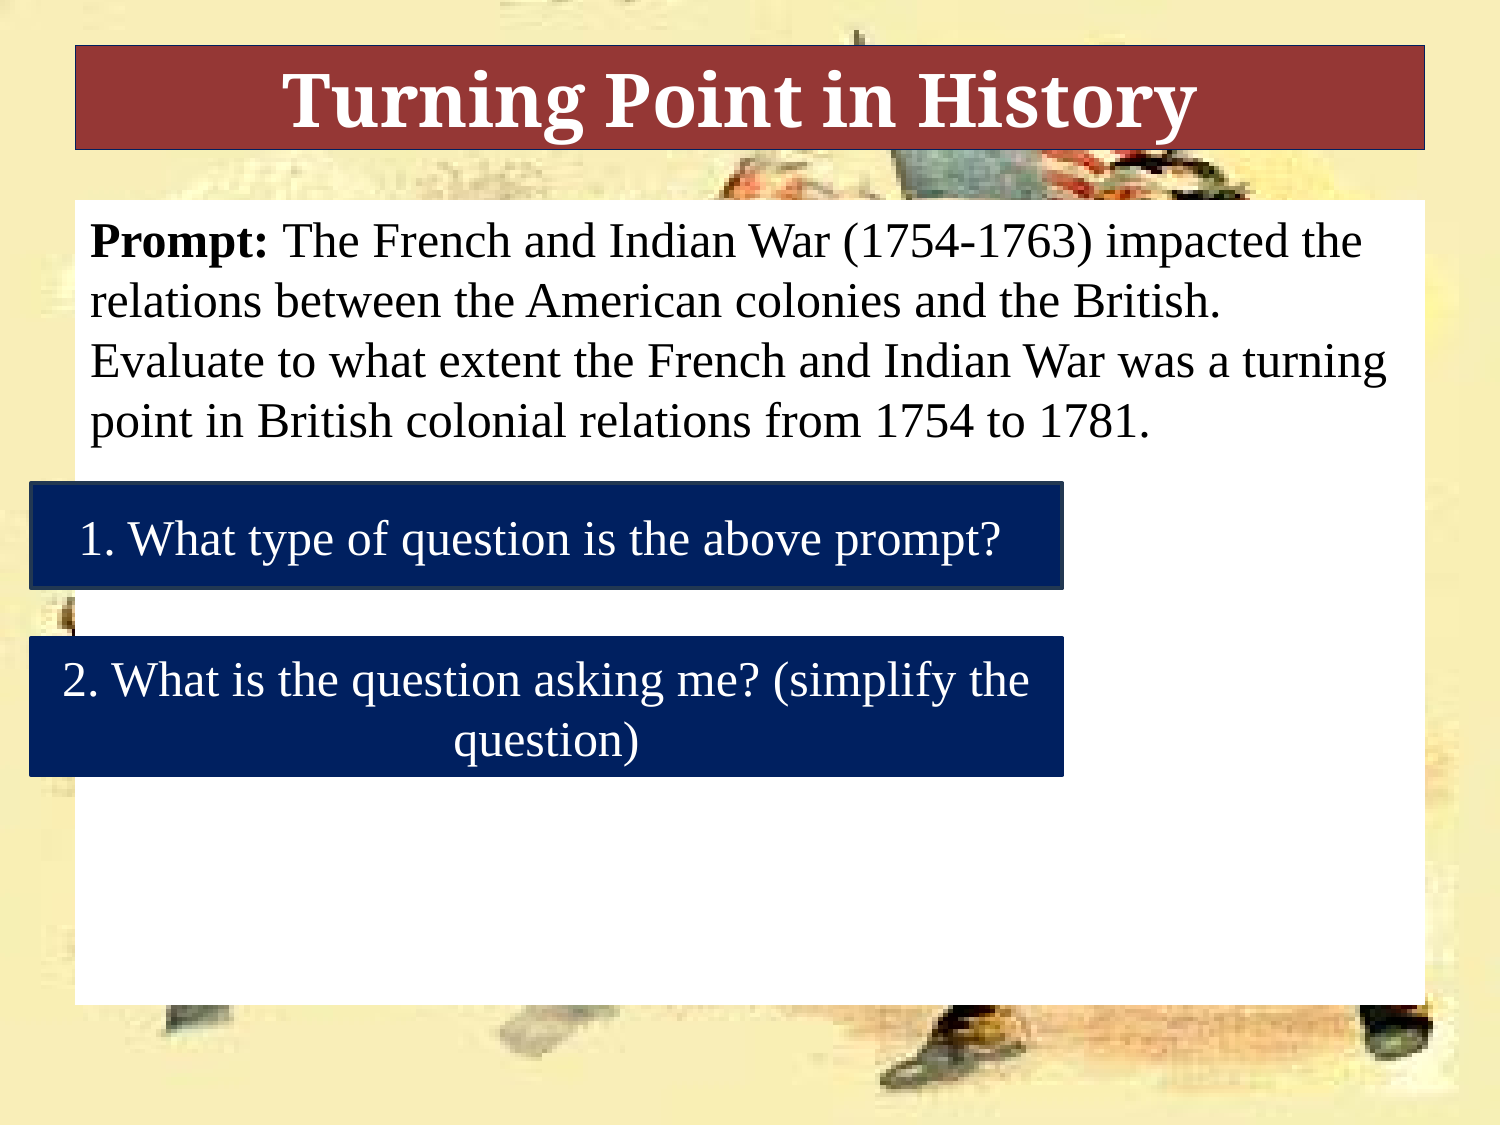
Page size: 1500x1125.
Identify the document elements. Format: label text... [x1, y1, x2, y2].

text_box 2. What is the question asking me? (simplify the question) [29, 636, 1064, 777]
title Turning Point in History [75, 45, 1425, 150]
picture [0, 0, 1500, 1125]
list Prompt: The French and Indian War (1754-1763) impacted the relations between the American colonies and the British. Evaluate to what extent the French and Indian War was a turning point in British colonial relations from 1754 to 1781. [75, 200, 1425, 1005]
text_box 1. What type of question is the above prompt? [29, 481, 1064, 590]
